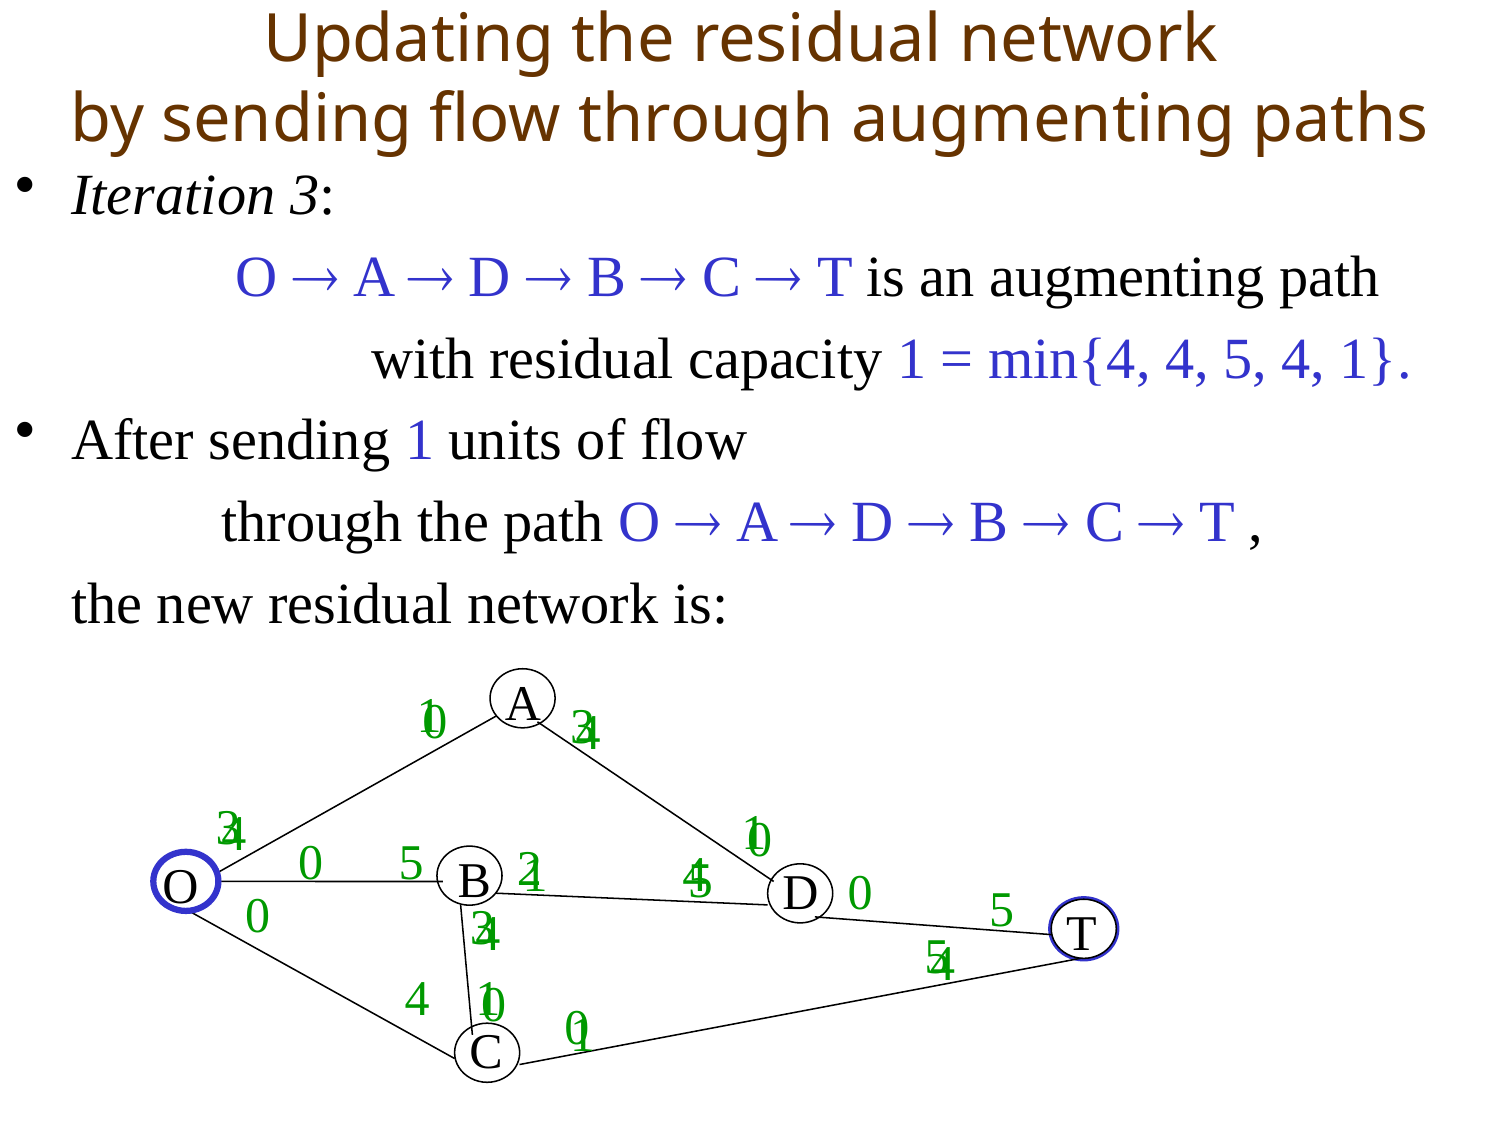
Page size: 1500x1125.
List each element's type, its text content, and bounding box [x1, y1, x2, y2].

list Iteration 3: O  A  D  B  C  T is an augmenting path with residual capacity 1 = min{4, 4, 5, 4, 1}. After sending 1 units of flow through the path O  A  D  B  C  T , the new residual network is: [0, 148, 1500, 1125]
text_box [206, 680, 975, 1069]
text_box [147, 662, 1117, 1087]
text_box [200, 674, 969, 1063]
title Updating the residual network by sending flow through augmenting paths [0, 0, 1500, 148]
